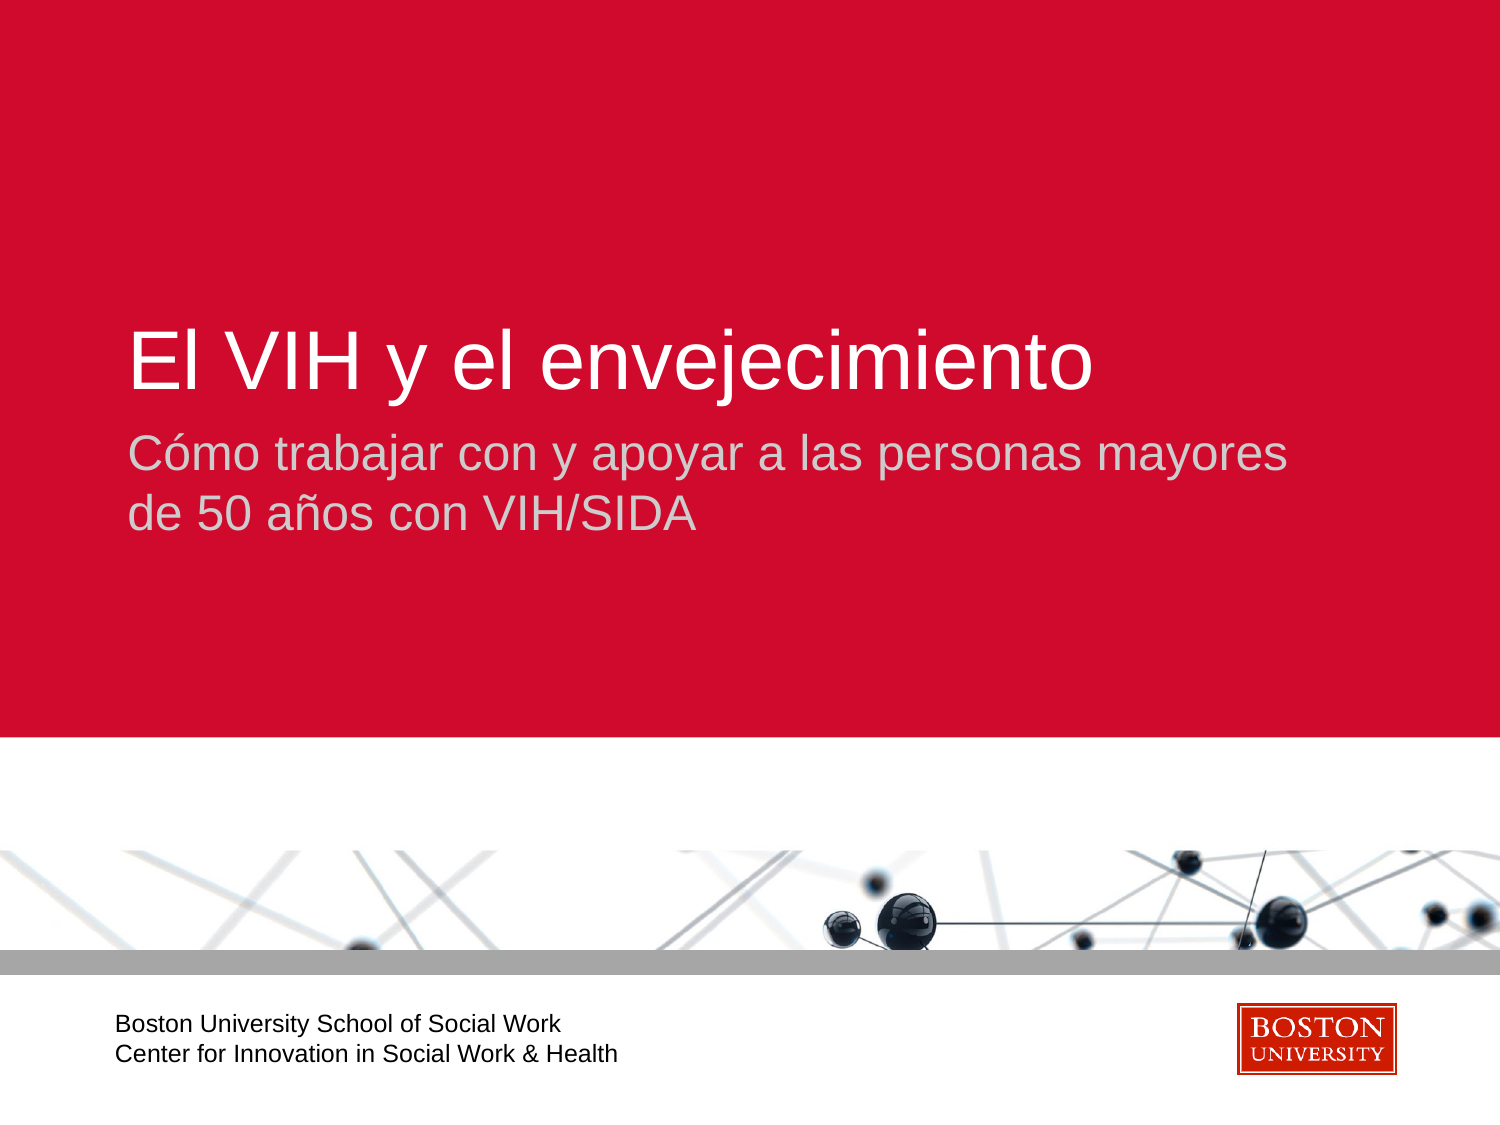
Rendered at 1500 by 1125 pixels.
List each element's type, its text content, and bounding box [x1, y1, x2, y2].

picture [1237, 1003, 1397, 1075]
picture [0, 738, 1500, 950]
subtitle Cómo trabajar con y apoyar a las personas mayores de 50 años con VIH/SIDA [112, 412, 1388, 700]
title El VIH y el envejecimiento [112, 262, 1388, 412]
